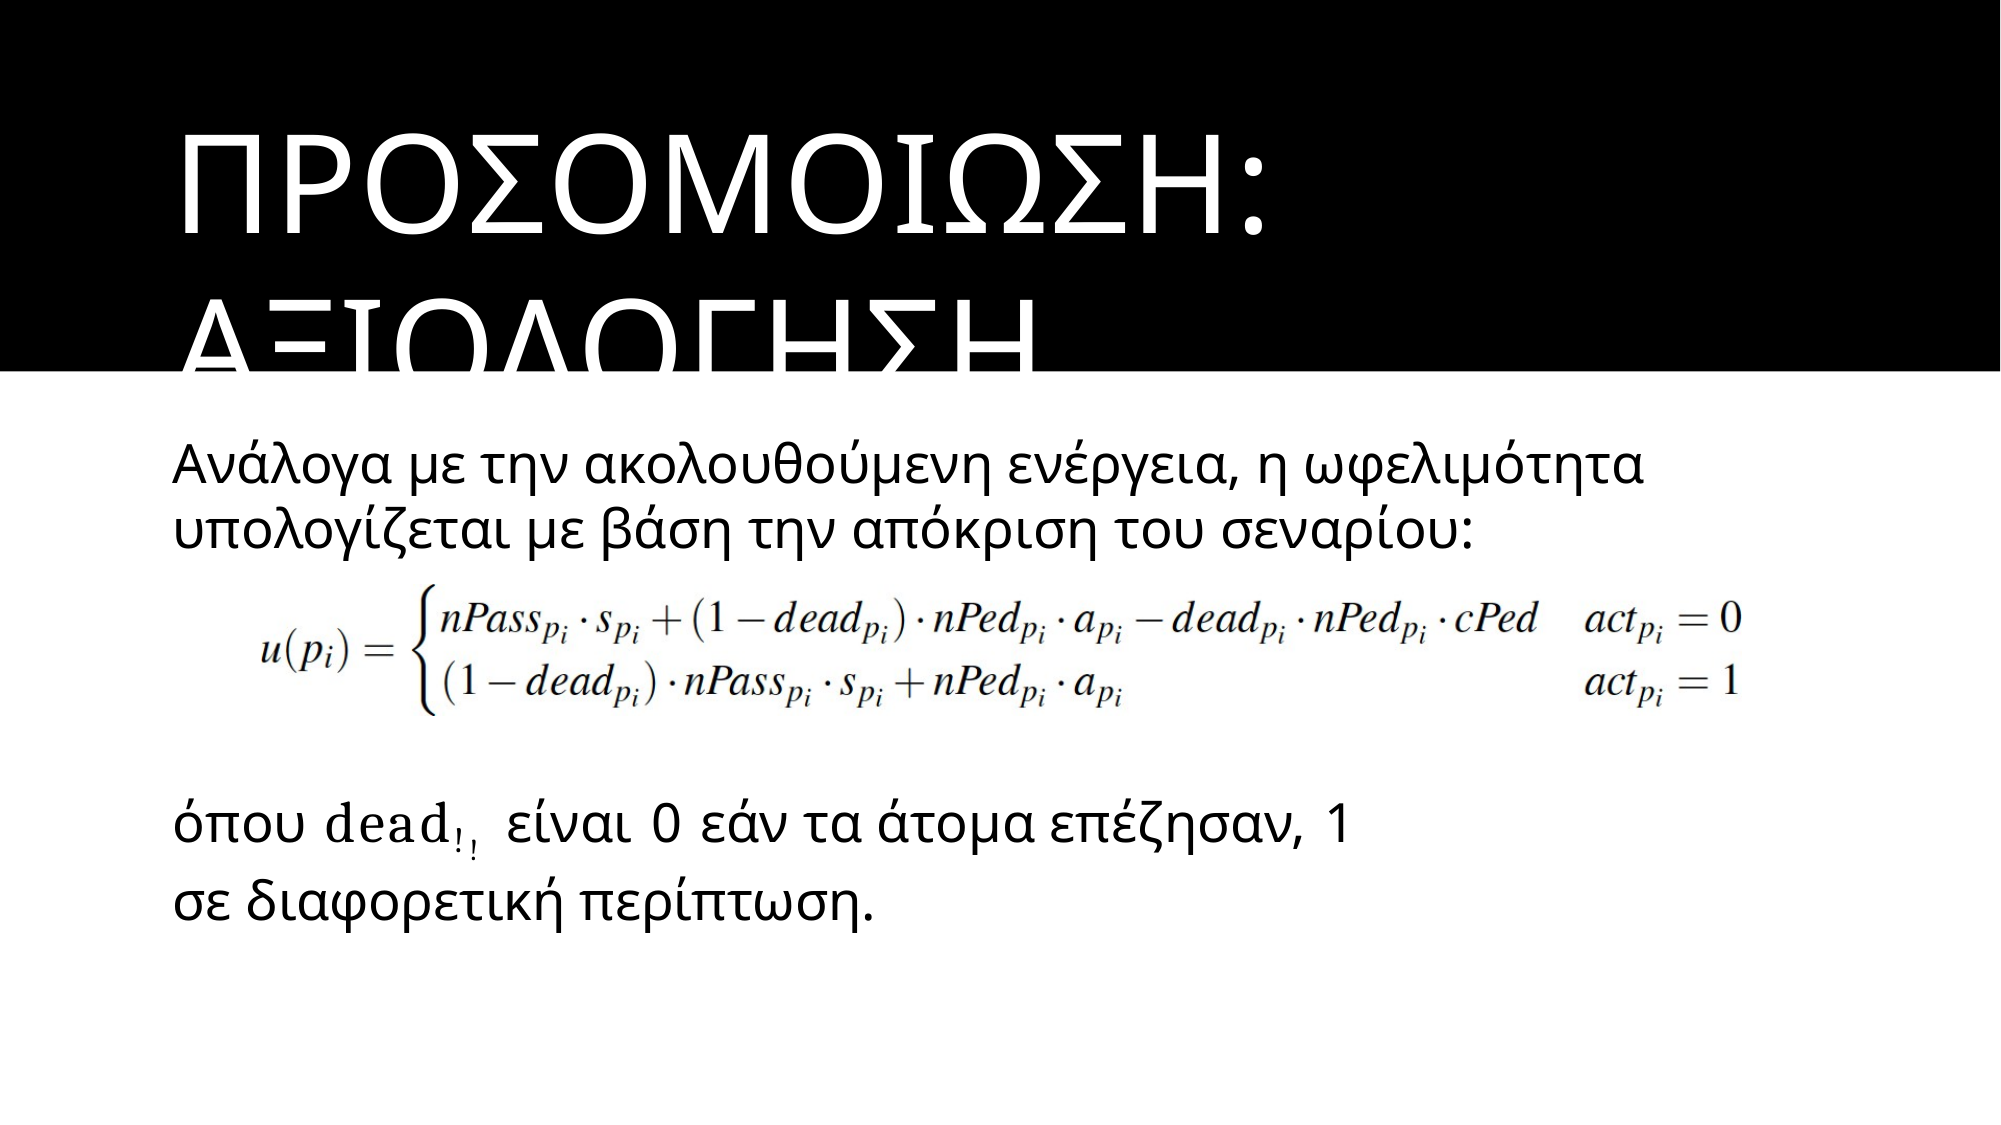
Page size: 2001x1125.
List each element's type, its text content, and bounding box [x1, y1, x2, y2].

text_box όπου dead!! είναι 0 εάν τα άτομα επέζησαν, 1 σε διαφορετική περίπτωση. [166, 777, 1376, 932]
picture [260, 584, 1742, 716]
text_box Ανάλογα με την ακολουθούμενη ενέργεια, η ωφελιμότητα υπολογίζεται με βάση την απόκριση του σεναρίου: [170, 425, 1811, 560]
title ΠΡΟΣΟΜΟΙΩΣΗ: ΑΞΙΟΛΟΓΗΣΗ [12, 37, 1815, 427]
